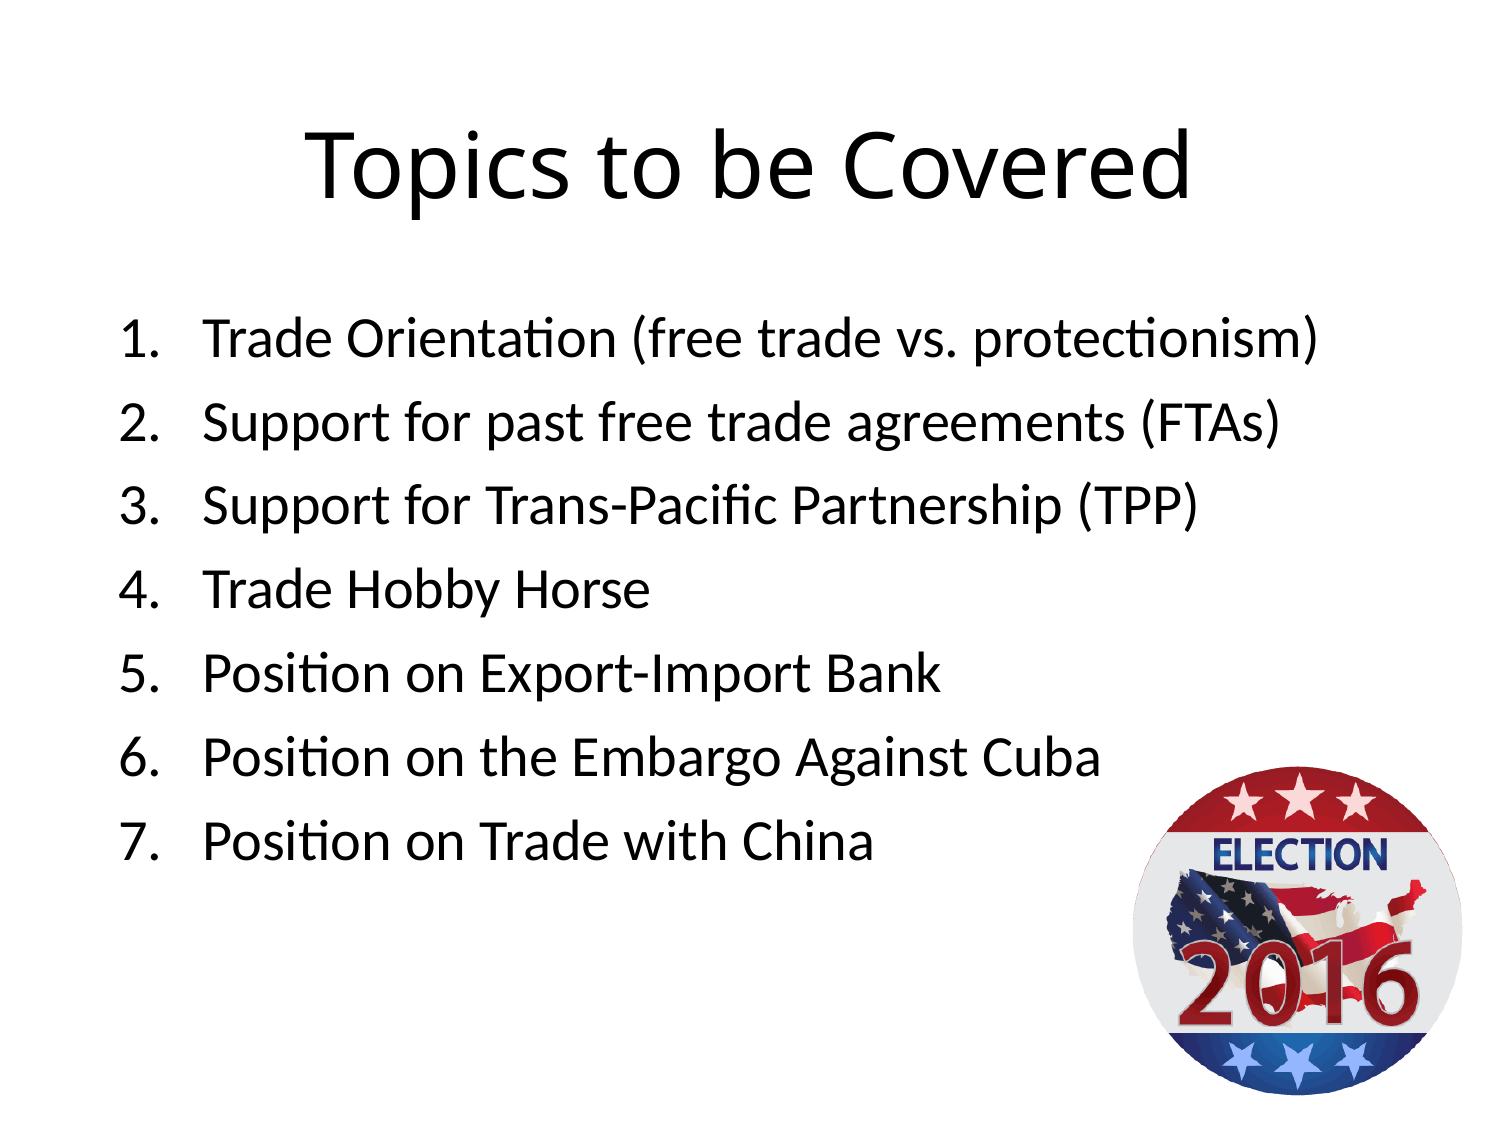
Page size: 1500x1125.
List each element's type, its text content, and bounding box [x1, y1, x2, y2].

list Trade Orientation (free trade vs. protectionism) Support for past free trade agreements (FTAs) Support for Trans-Pacific Partnership (TPP) Trade Hobby Horse Position on Export-Import Bank Position on the Embargo Against Cuba Position on Trade with China [103, 299, 1397, 1014]
title Topics to be Covered [103, 59, 1397, 278]
picture [1127, 760, 1467, 1099]
